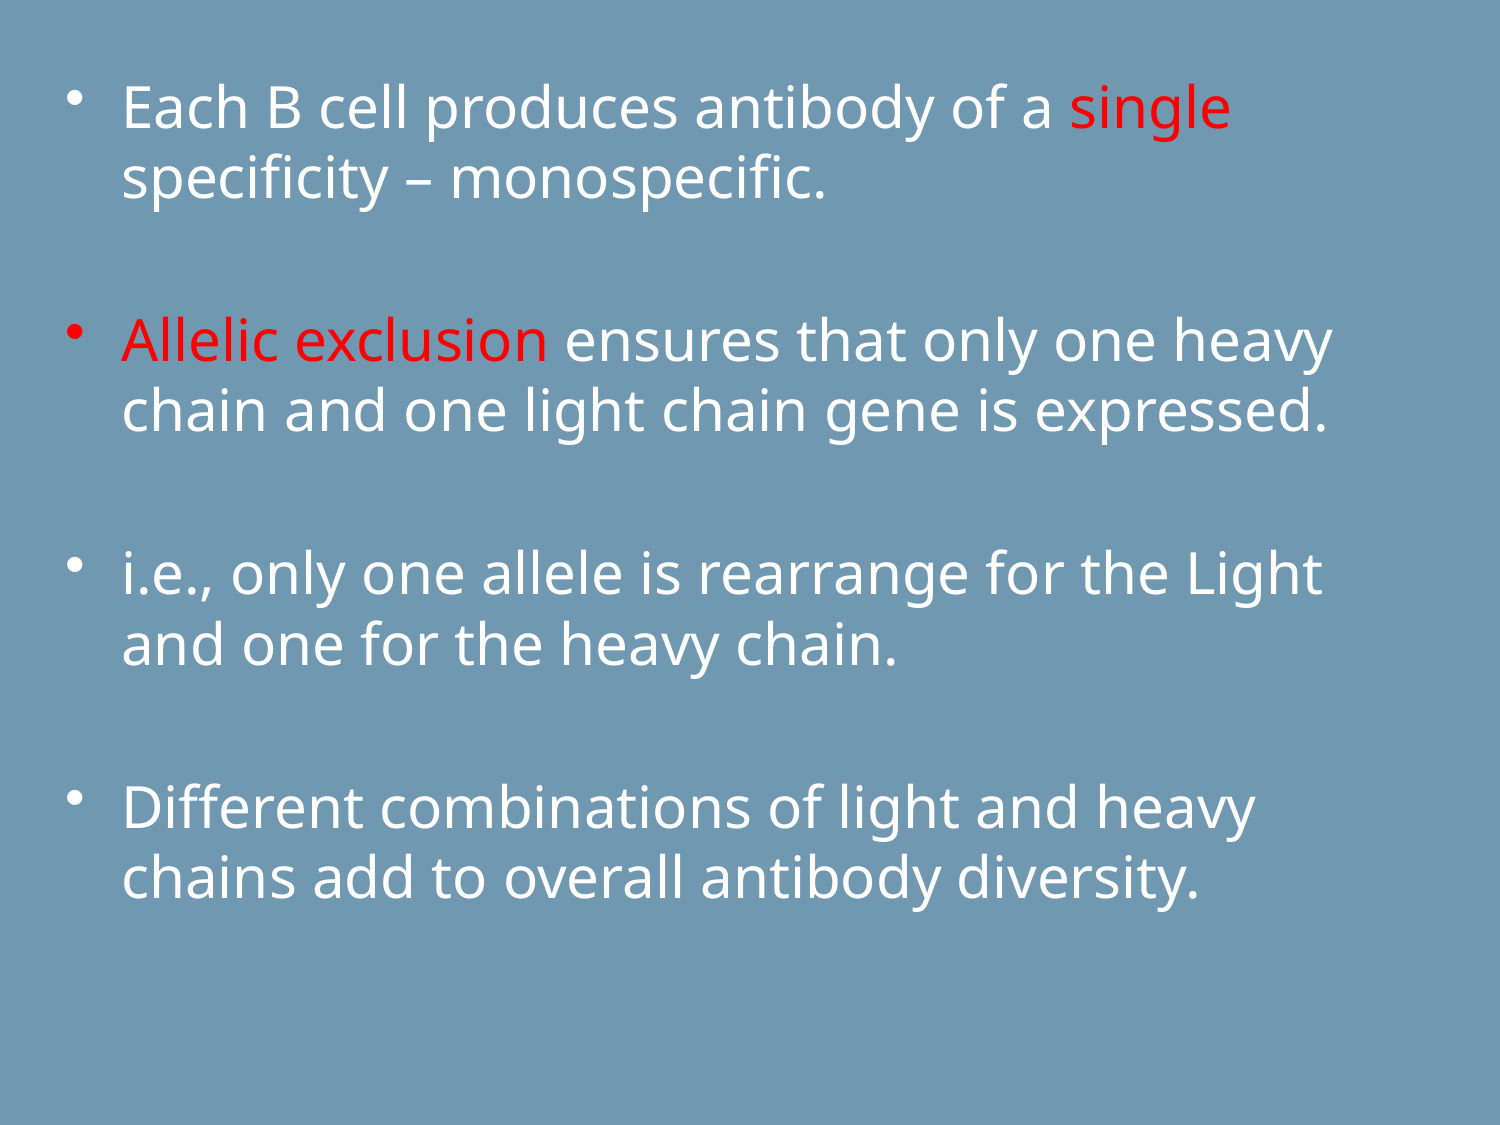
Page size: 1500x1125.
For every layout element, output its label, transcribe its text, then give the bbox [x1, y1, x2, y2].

list Each B cell produces antibody of a single specificity – monospecific. Allelic exclusion ensures that only one heavy chain and one light chain gene is expressed. i.e., only one allele is rearrange for the Light and one for the heavy chain. Different combinations of light and heavy chains add to overall antibody diversity. [50, 62, 1388, 1013]
